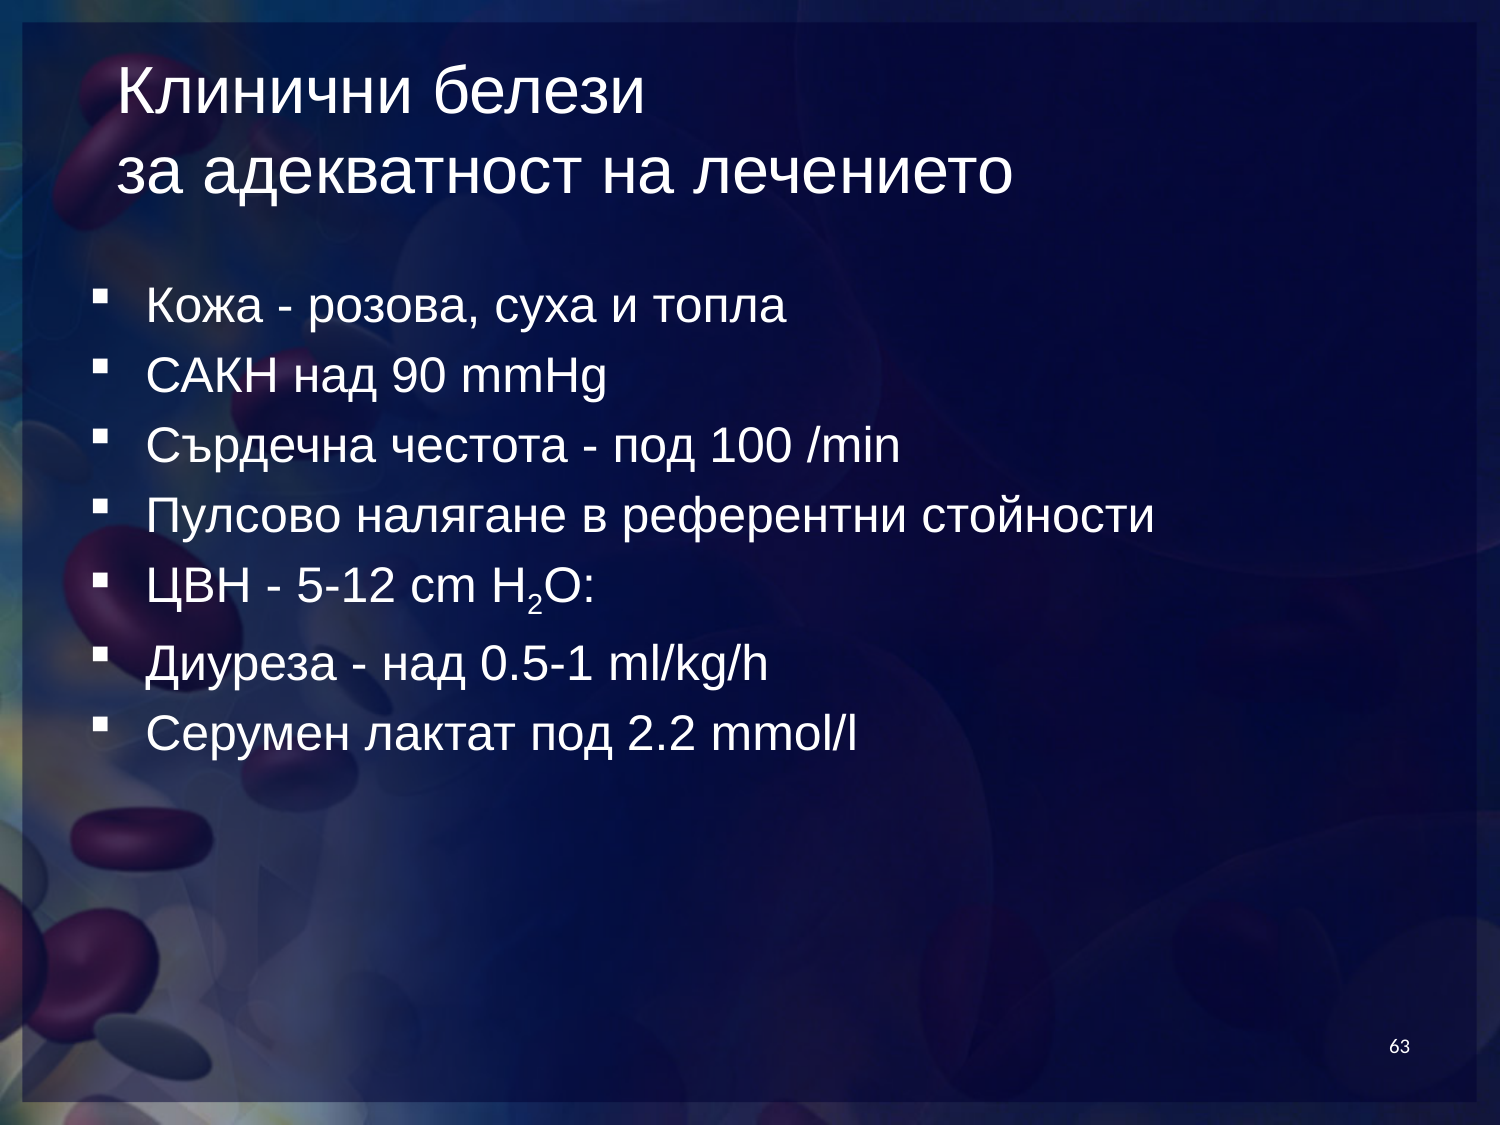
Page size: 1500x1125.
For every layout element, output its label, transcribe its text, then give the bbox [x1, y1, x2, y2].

list Кожа - розова, суха и топла САКН над 90 mmHg Сърдечна честота - под 100 /min Пулсово налягане в референтни стойности ЦВН - 5-12 cm H2О: Диуреза - над 0.5-1 ml/kg/h Серумен лактат под 2.2 mmol/l [74, 264, 1425, 1005]
text_box 63 [1112, 1024, 1425, 1100]
picture [0, 0, 1500, 1125]
title Клинични белези за адекватност на лечението [101, 45, 1425, 215]
